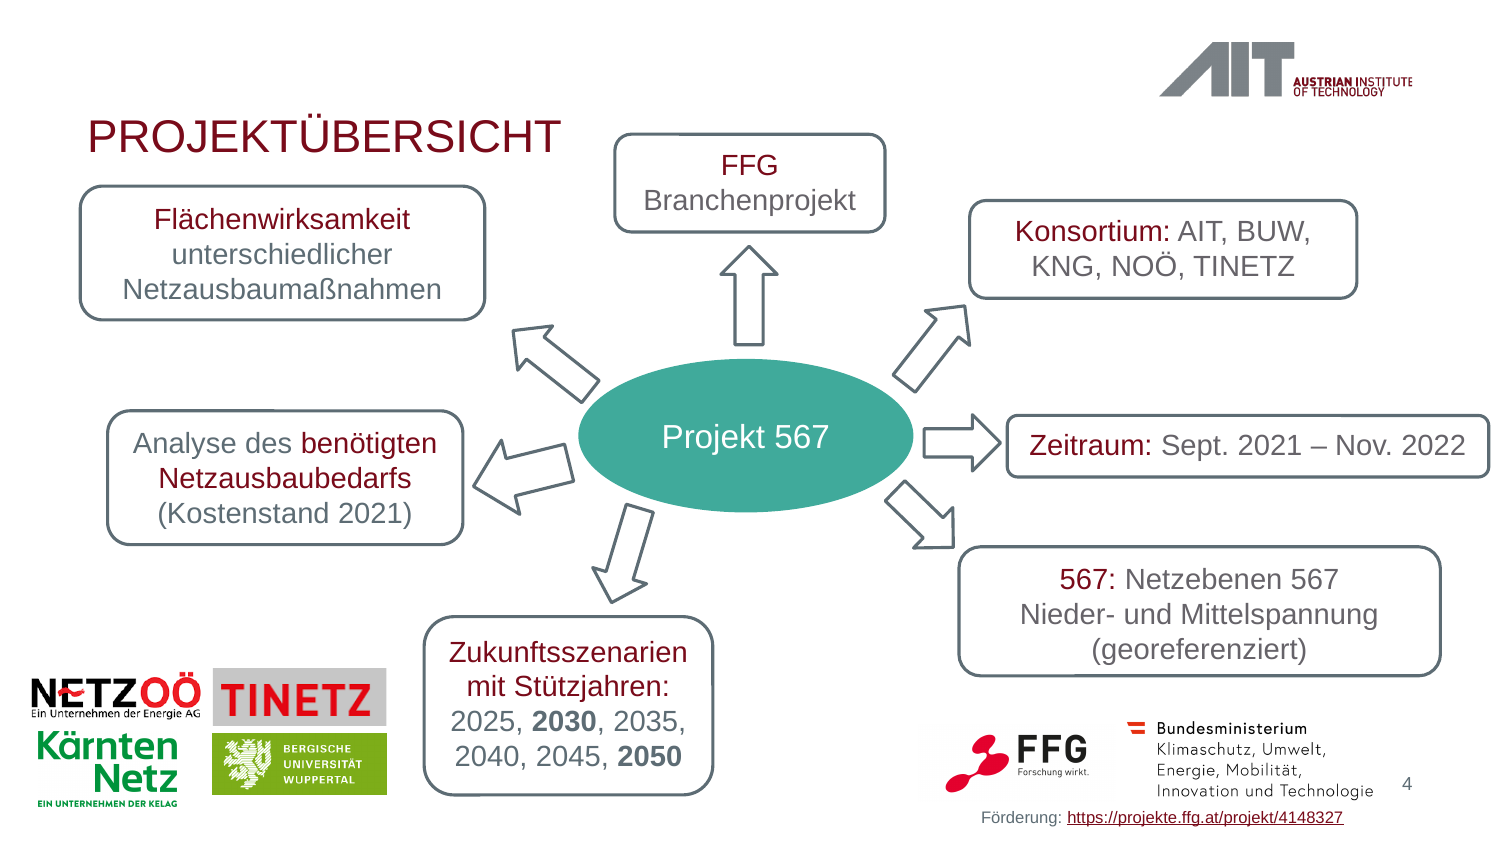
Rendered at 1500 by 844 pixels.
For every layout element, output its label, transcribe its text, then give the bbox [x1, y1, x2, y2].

title Projektübersicht [86, 43, 1117, 162]
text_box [923, 414, 1489, 478]
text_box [614, 133, 886, 345]
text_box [883, 490, 1441, 677]
picture [20, 668, 387, 726]
picture [38, 731, 177, 807]
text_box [423, 505, 714, 796]
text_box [918, 710, 1385, 827]
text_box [79, 185, 602, 390]
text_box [905, 200, 1358, 395]
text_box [107, 410, 571, 545]
slide_number 4 [1390, 771, 1413, 801]
text_box Projekt 567 [578, 358, 914, 513]
picture [212, 732, 387, 796]
